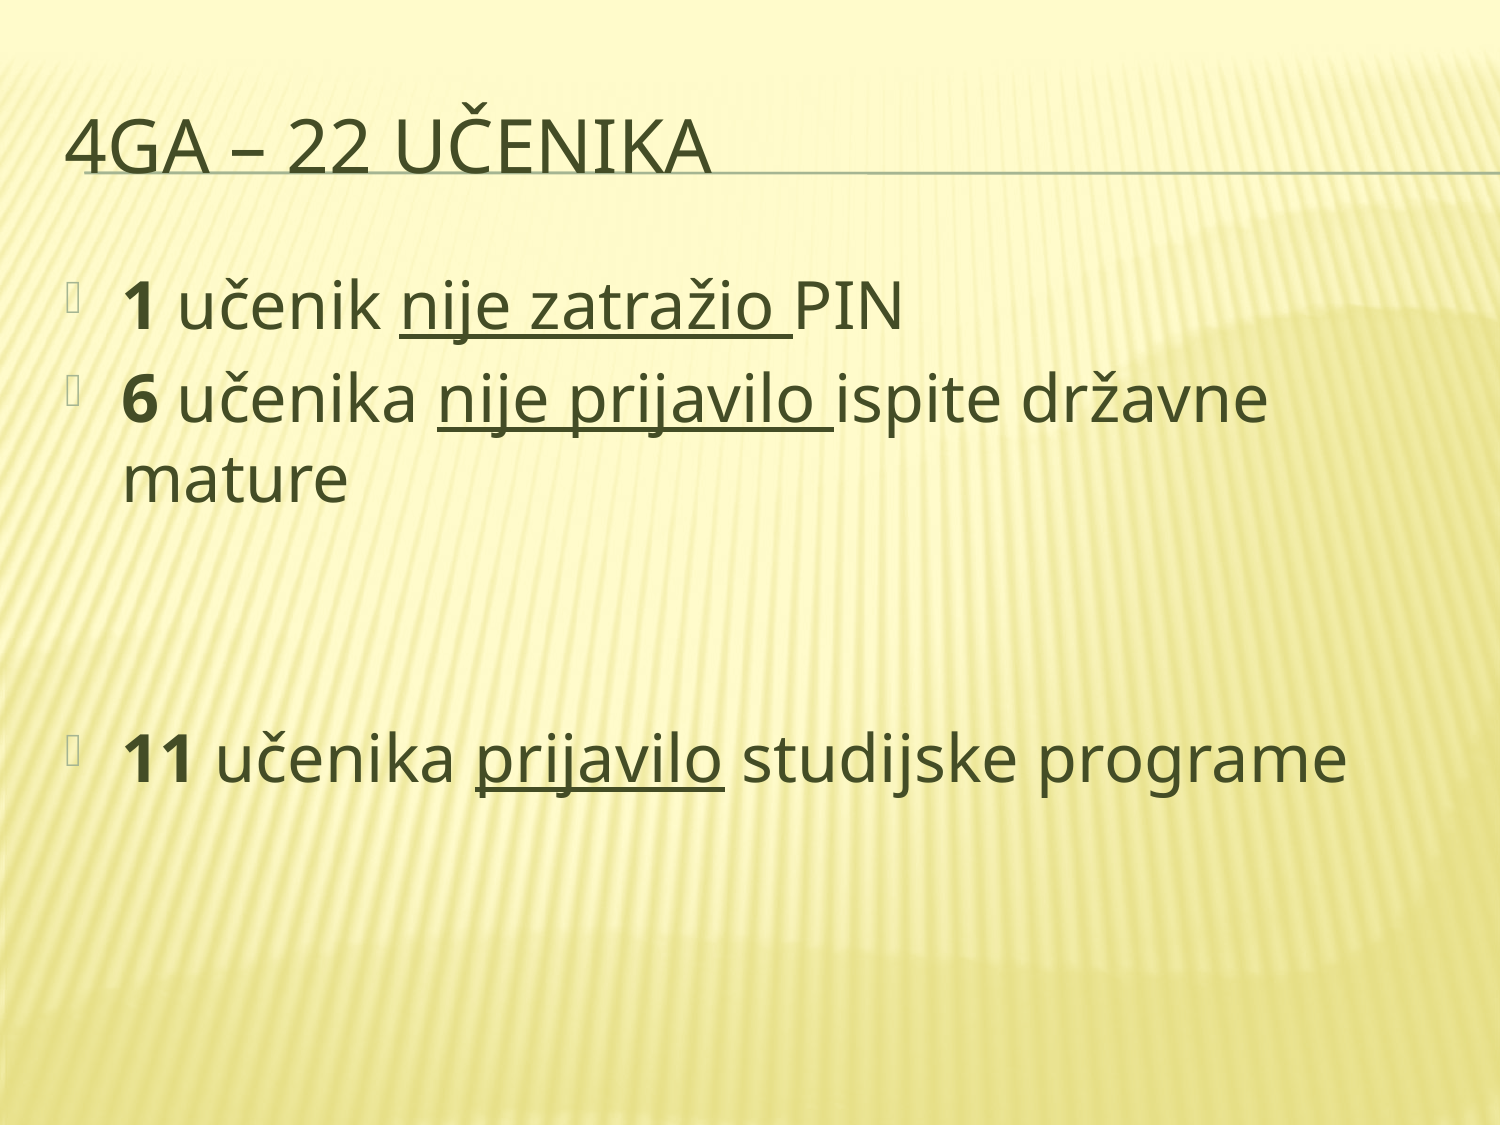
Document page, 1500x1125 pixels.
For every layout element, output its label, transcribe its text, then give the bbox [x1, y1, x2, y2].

list 1 učenik nije zatražio PIN 6 učenika nije prijavilo ispite državne mature 11 učenika prijavilo studijske programe [49, 254, 1476, 998]
title 4Ga – 22 UČENIKA [50, 75, 1475, 213]
